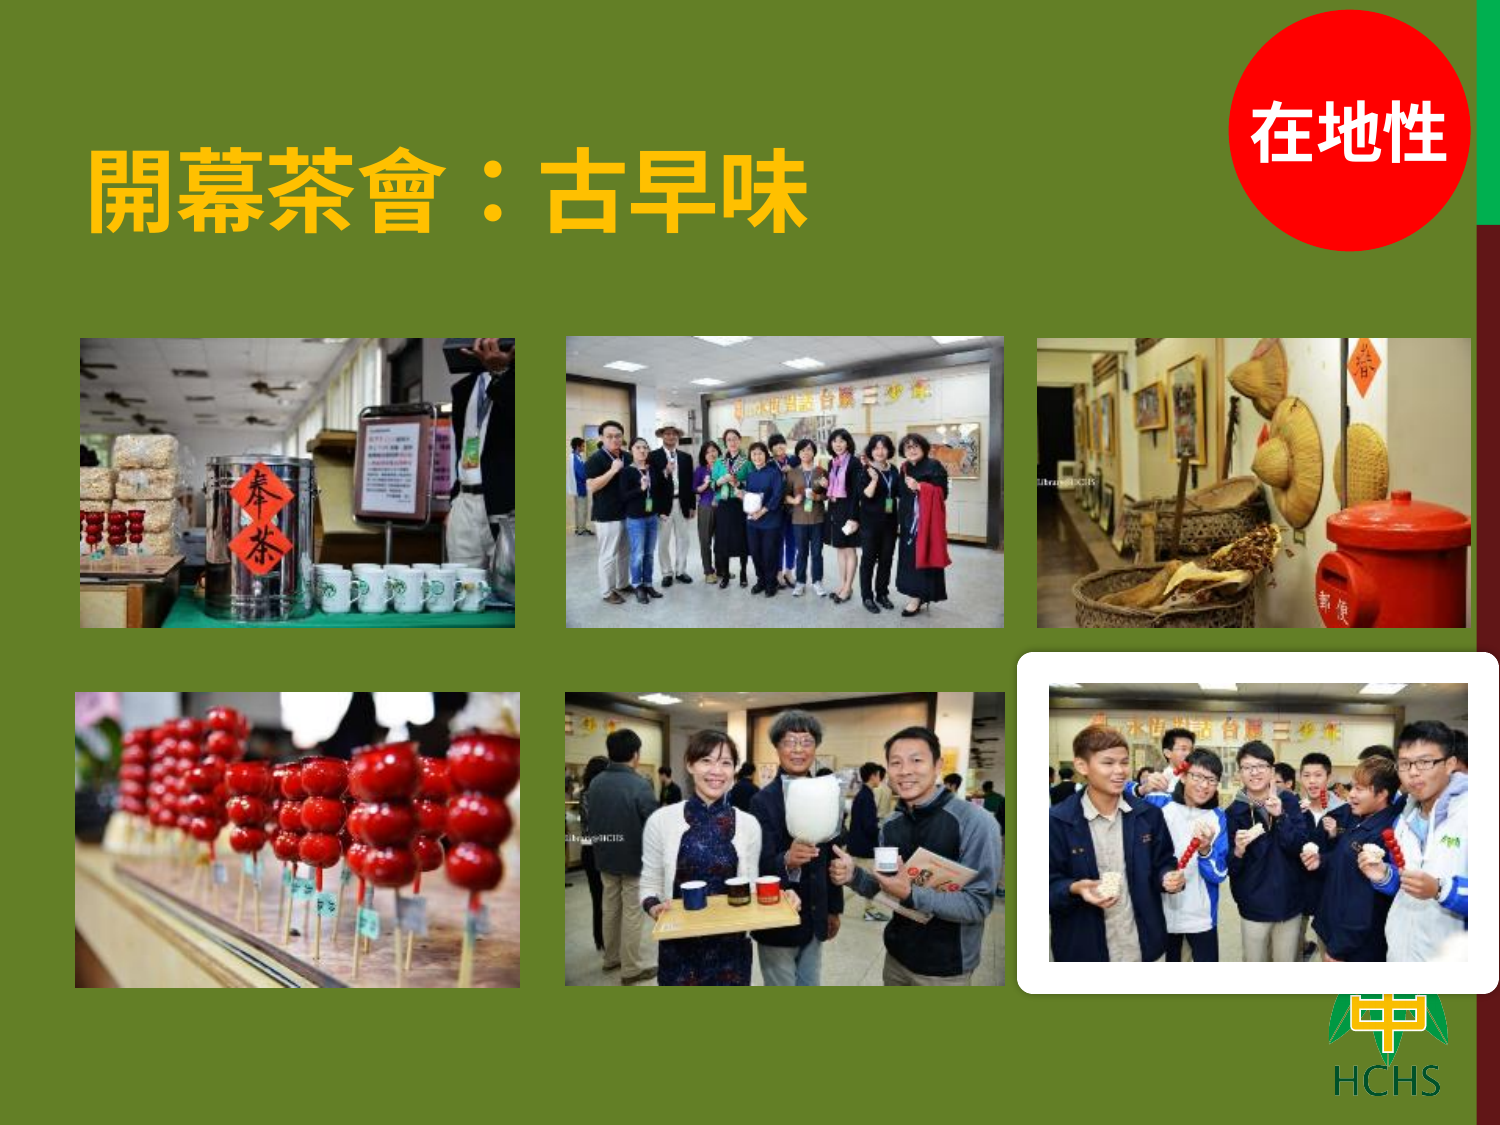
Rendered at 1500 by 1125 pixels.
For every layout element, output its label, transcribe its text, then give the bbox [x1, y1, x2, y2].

picture [74, 691, 520, 989]
text_box 在地性 [1228, 9, 1471, 252]
picture [1328, 994, 1448, 1096]
title 開幕茶會：古早味 [69, 113, 1301, 252]
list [566, 335, 1005, 628]
picture [564, 691, 1006, 987]
picture [1036, 337, 1472, 628]
picture [79, 337, 515, 628]
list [1047, 682, 1469, 963]
